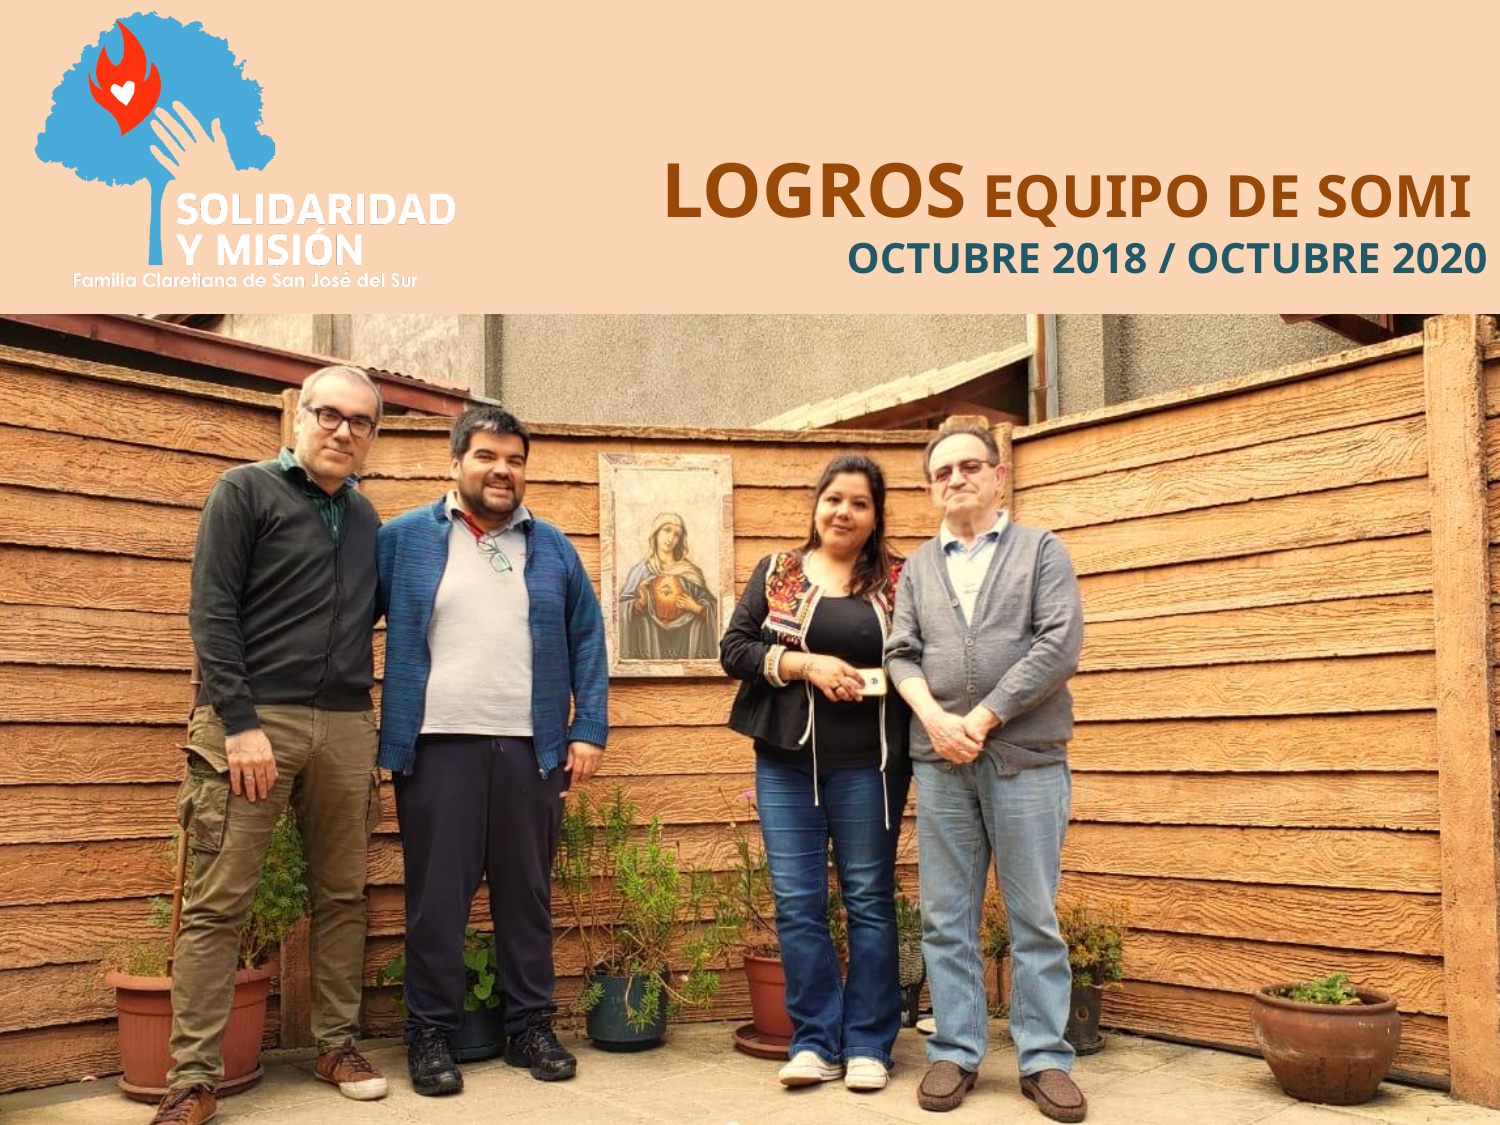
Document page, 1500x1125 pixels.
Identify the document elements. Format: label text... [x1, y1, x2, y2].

picture [0, 314, 1500, 1125]
title LOGROS EQUIPO DE SOMI OCTUBRE 2018 / OCTUBRE 2020 [0, 0, 1500, 313]
picture [35, 9, 455, 291]
